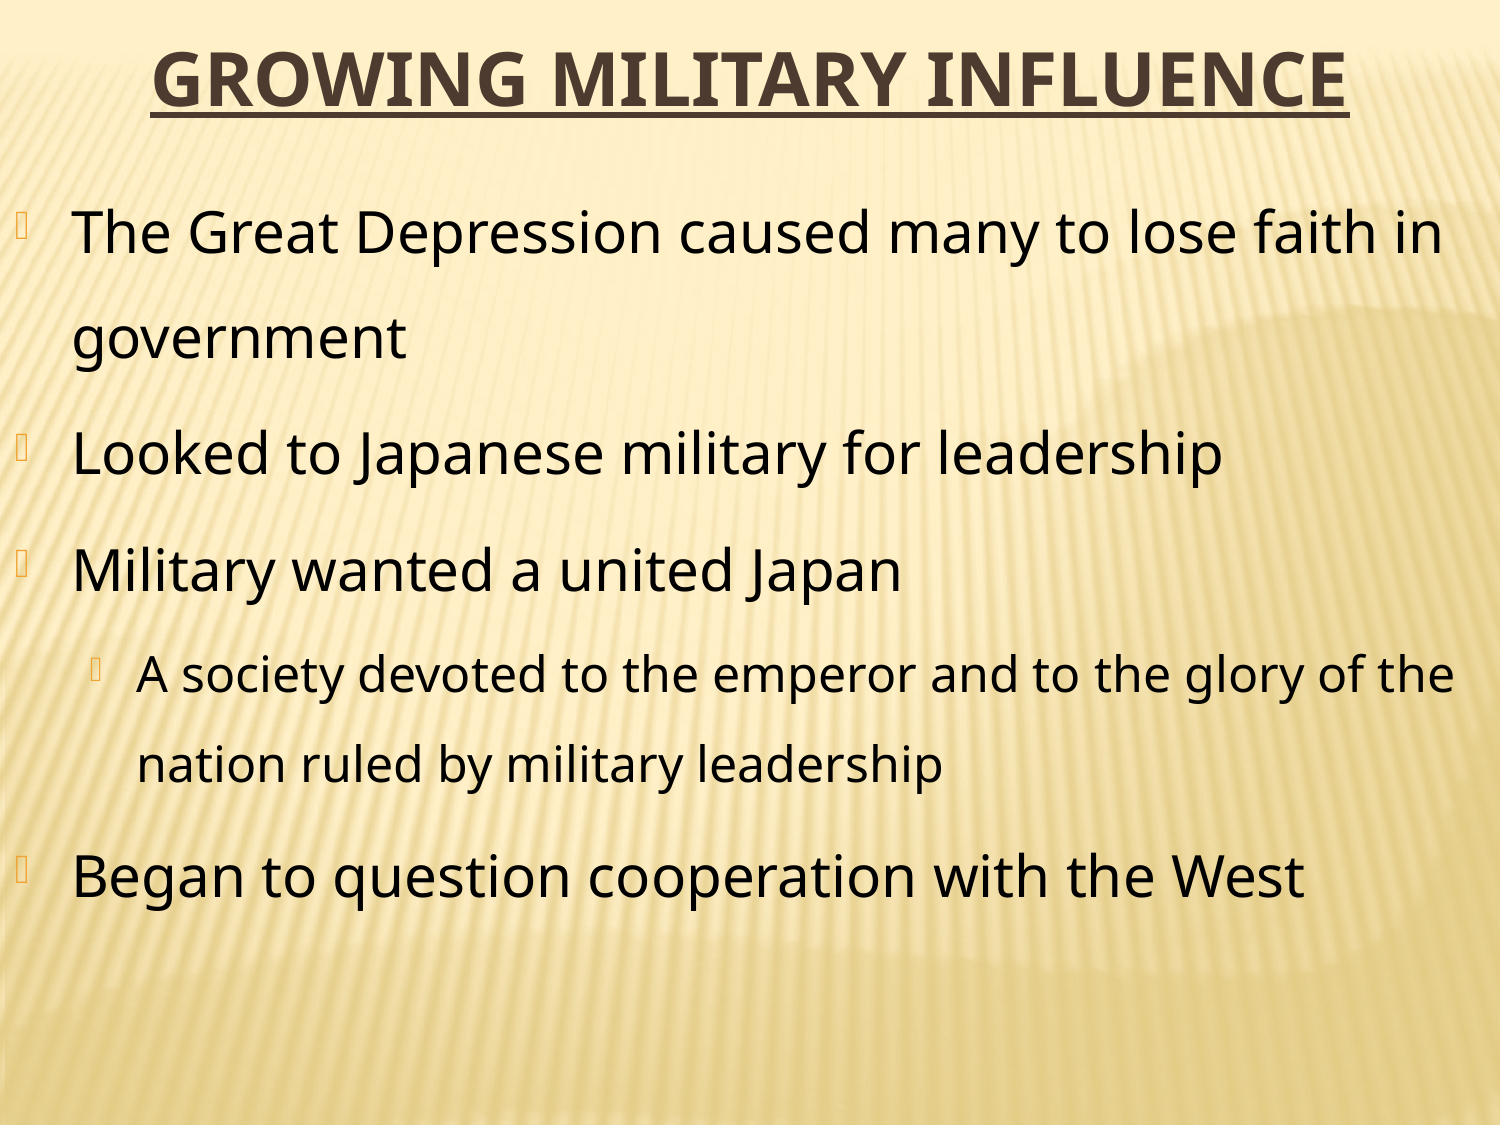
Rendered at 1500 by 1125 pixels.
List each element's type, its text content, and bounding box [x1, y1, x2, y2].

title Growing Military Influence [0, 0, 1500, 153]
list The Great Depression caused many to lose faith in government Looked to Japanese military for leadership Military wanted a united Japan A society devoted to the emperor and to the glory of the nation ruled by military leadership Began to question cooperation with the West [0, 153, 1500, 1125]
